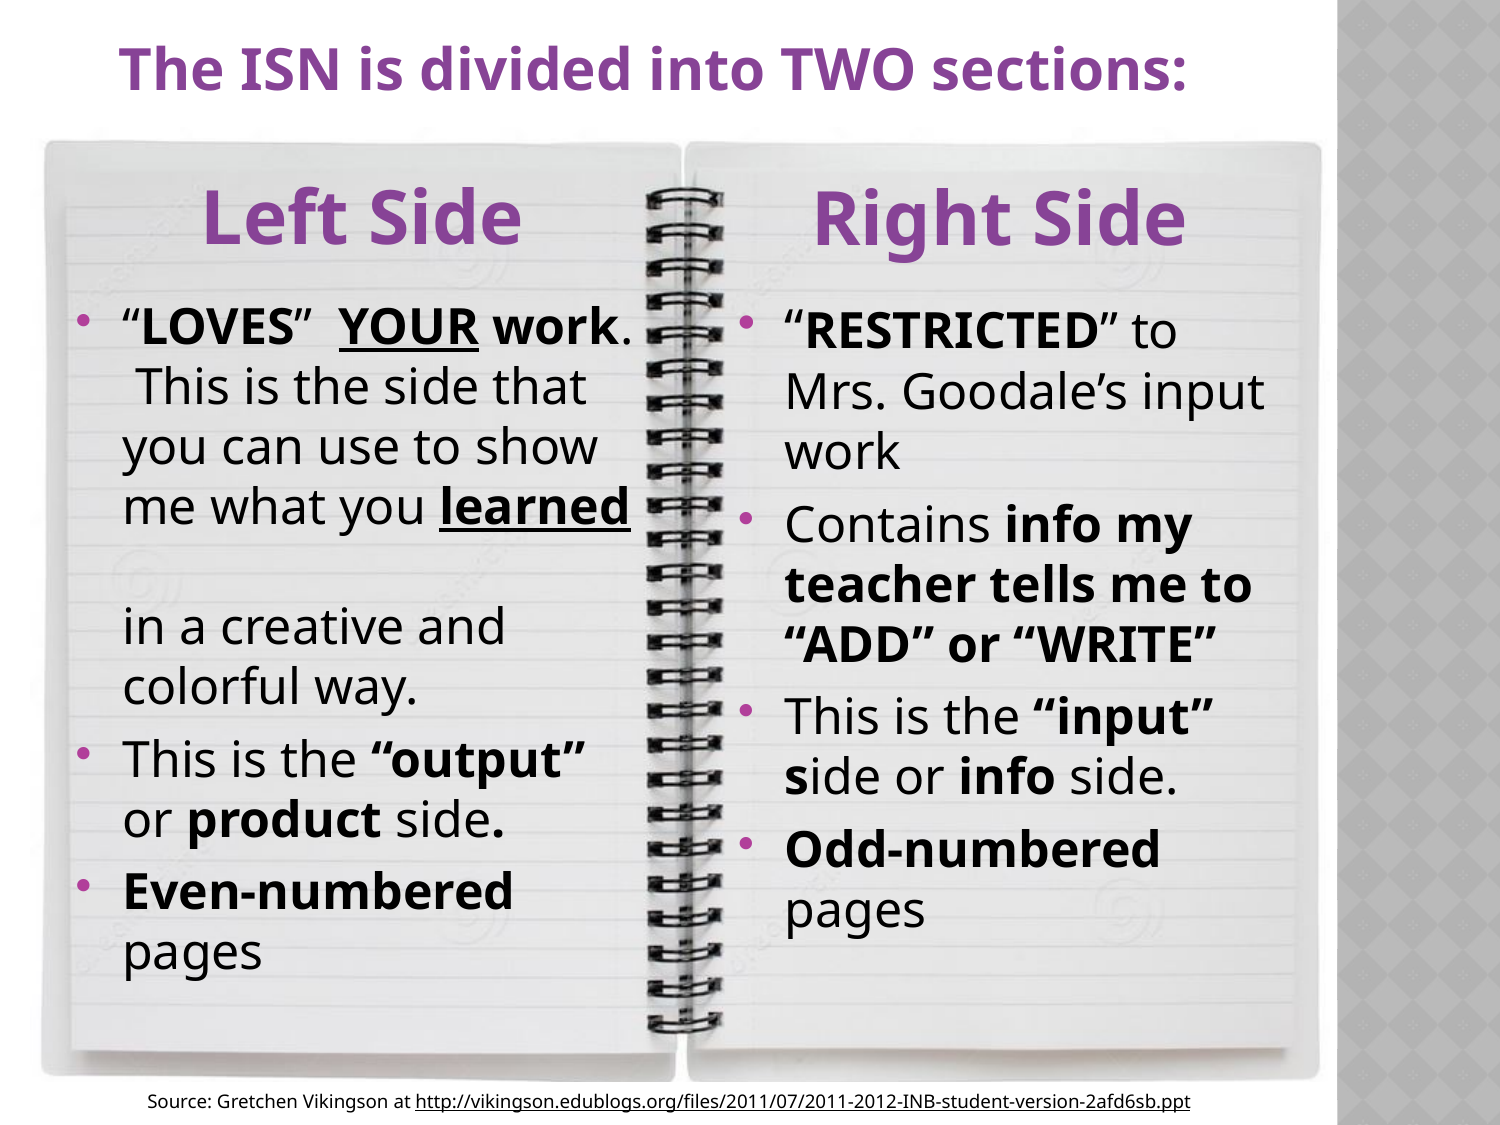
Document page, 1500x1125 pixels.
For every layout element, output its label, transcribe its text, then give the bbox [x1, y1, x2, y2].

text_box Source: Gretchen Vikingson at http://vikingson.edublogs.org/files/2011/07/2011-2012-INB-student-version-2afd6sb.ppt [12, 1082, 1325, 1123]
text_box The ISN is divided into TWO sections: [0, 24, 1338, 113]
text_box [0, 87, 1413, 300]
picture [30, 127, 1330, 1099]
